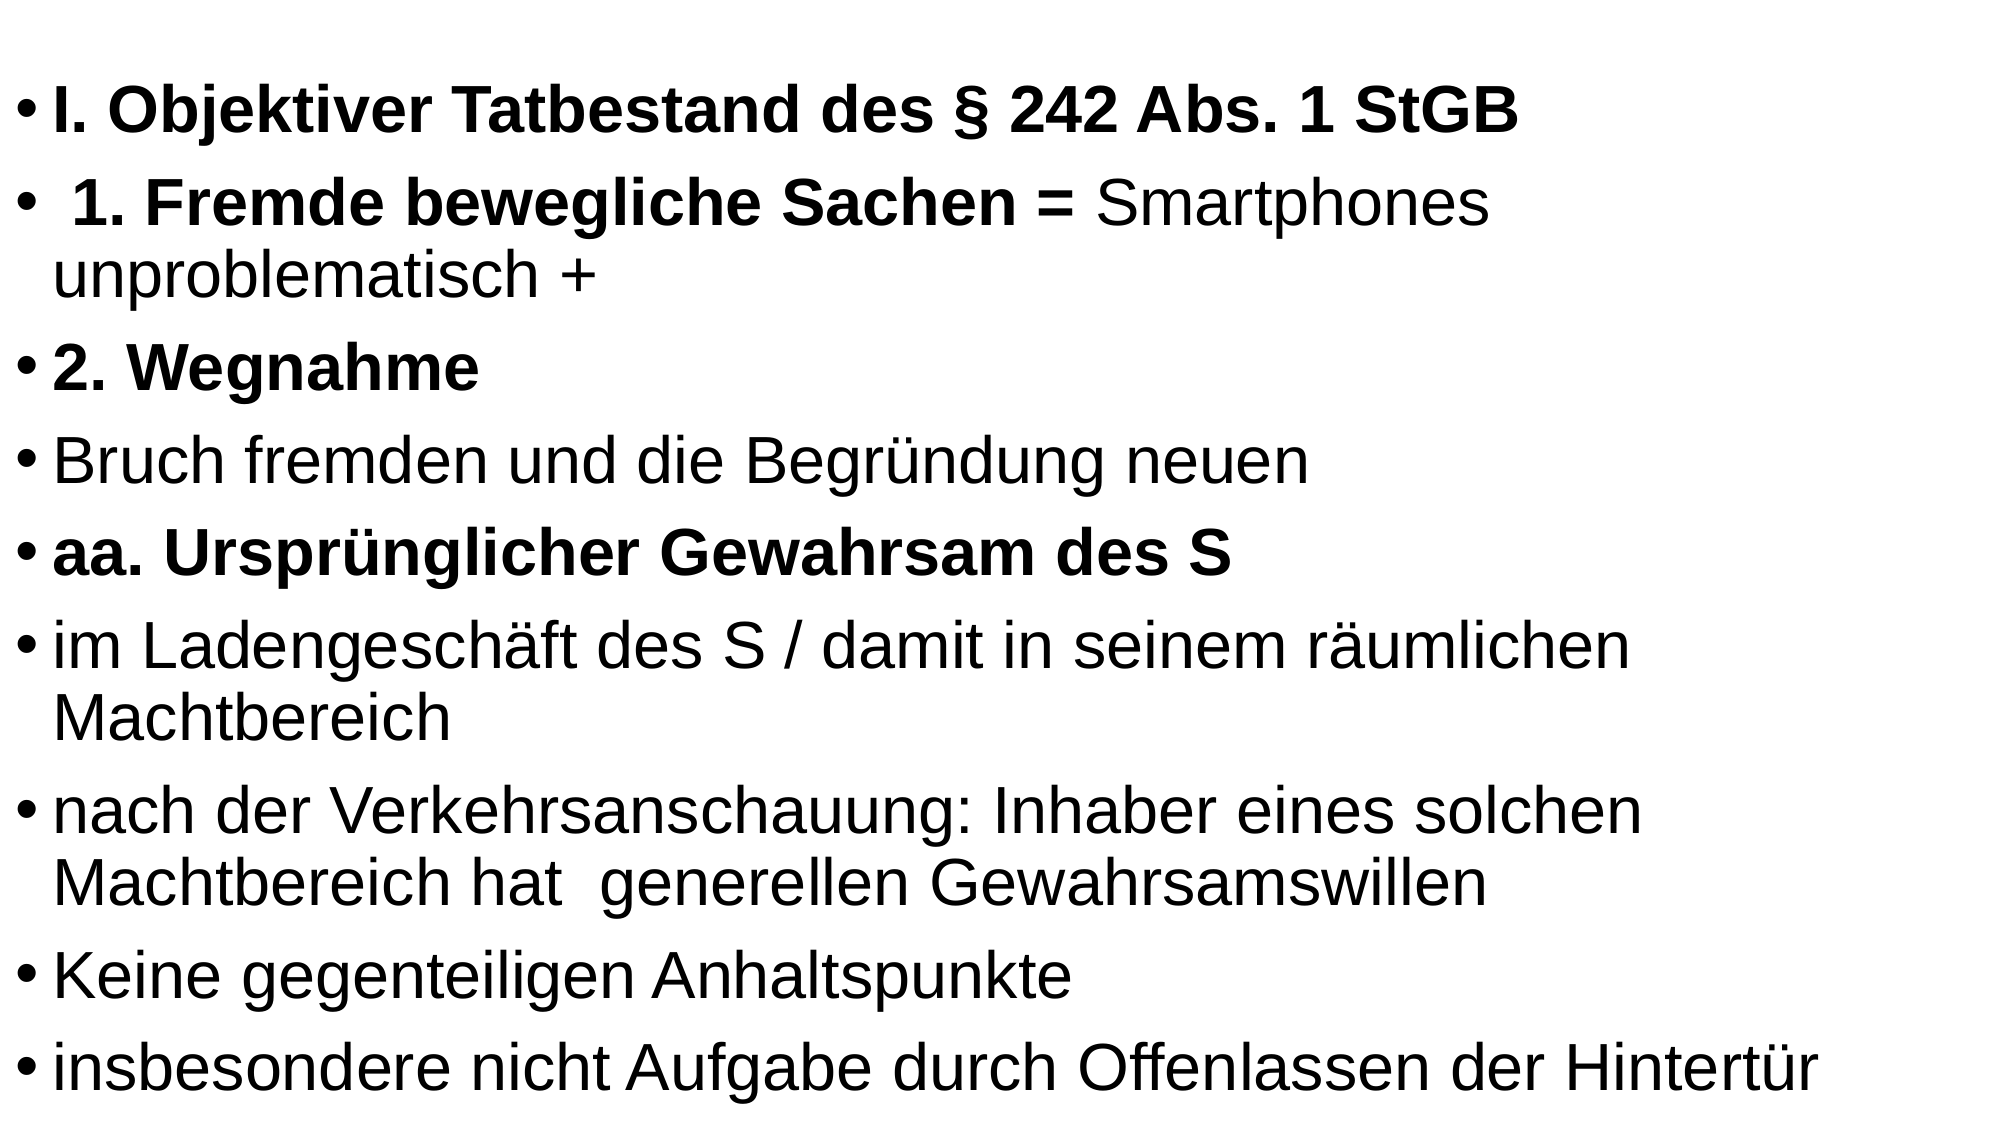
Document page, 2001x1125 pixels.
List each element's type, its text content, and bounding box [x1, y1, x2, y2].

list I. Objektiver Tatbestand des § 242 Abs. 1 StGB 1. Fremde bewegliche Sachen = Smartphones unproblematisch + 2. Wegnahme Bruch fremden und die Begründung neuen aa. Ursprünglicher Gewahrsam des S im Ladengeschäft des S / damit in seinem räumlichen Machtbereich nach der Verkehrsanschauung: Inhaber eines solchen Machtbereich hat generellen Gewahrsamswillen Keine gegenteiligen Anhaltspunkte insbesondere nicht Aufgabe durch Offenlassen der Hintertür [0, 0, 2000, 1125]
